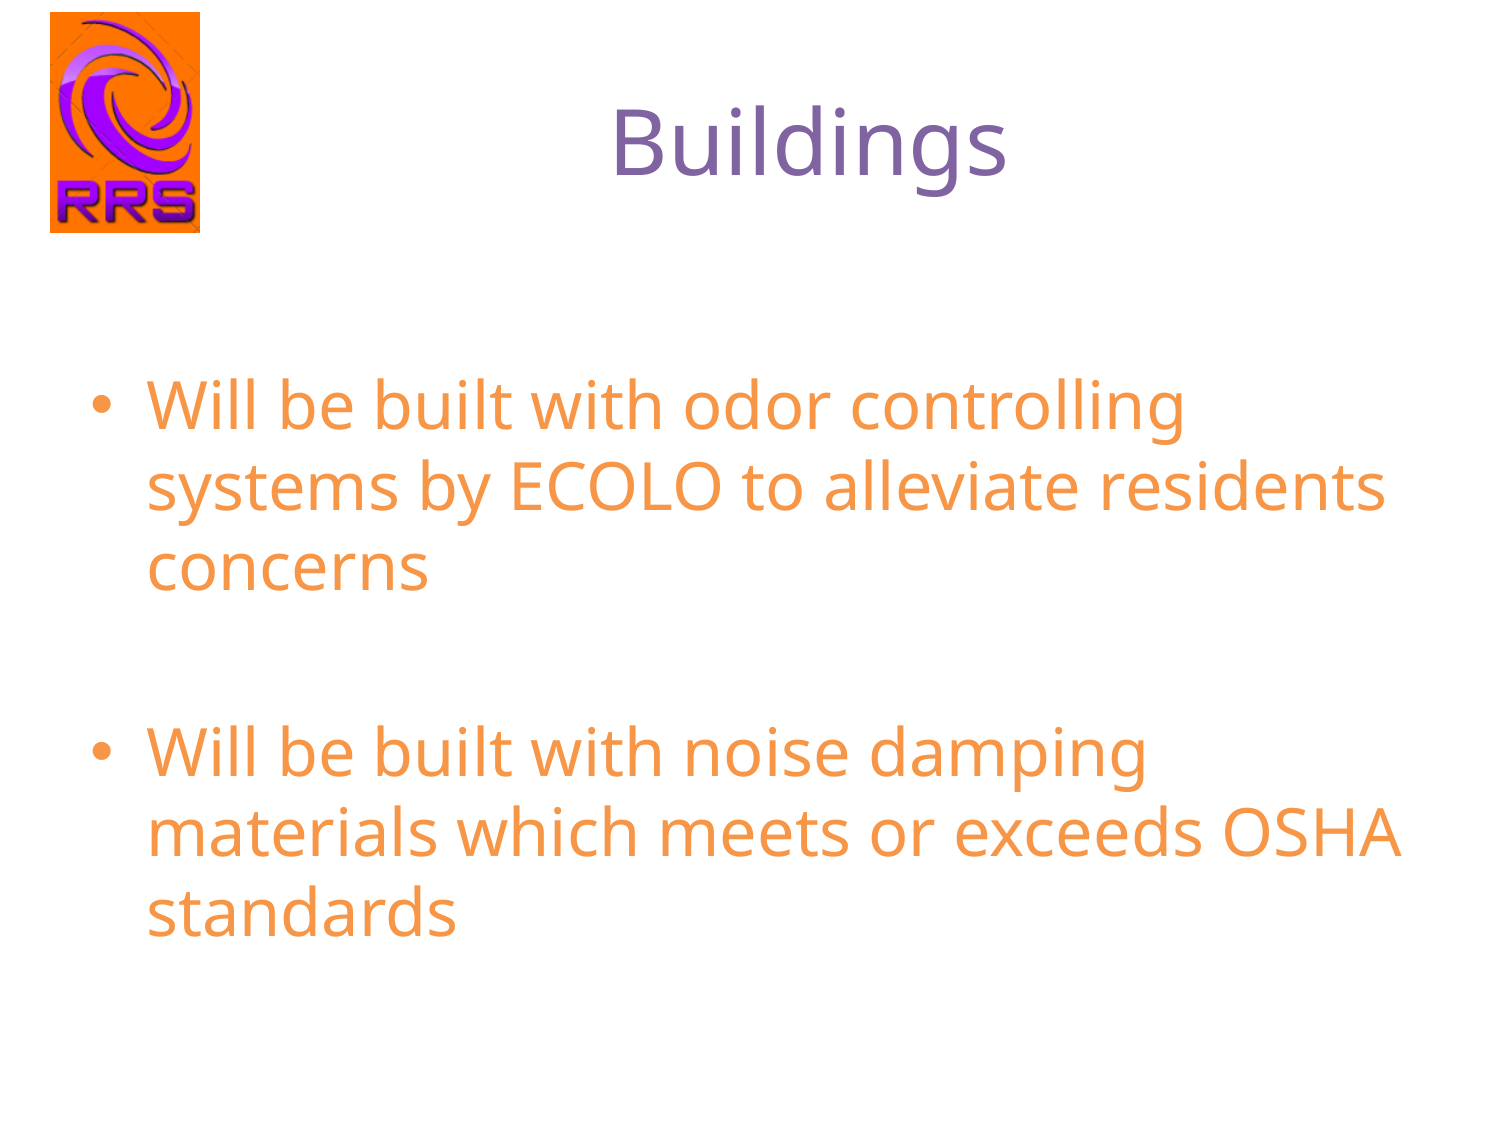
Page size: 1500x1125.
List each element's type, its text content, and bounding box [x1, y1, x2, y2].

picture [49, 12, 201, 233]
title Buildings [204, 45, 1425, 233]
list Will be built with odor controlling systems by ECOLO to alleviate residents concerns Will be built with noise damping materials which meets or exceeds OSHA standards [75, 262, 1425, 1005]
